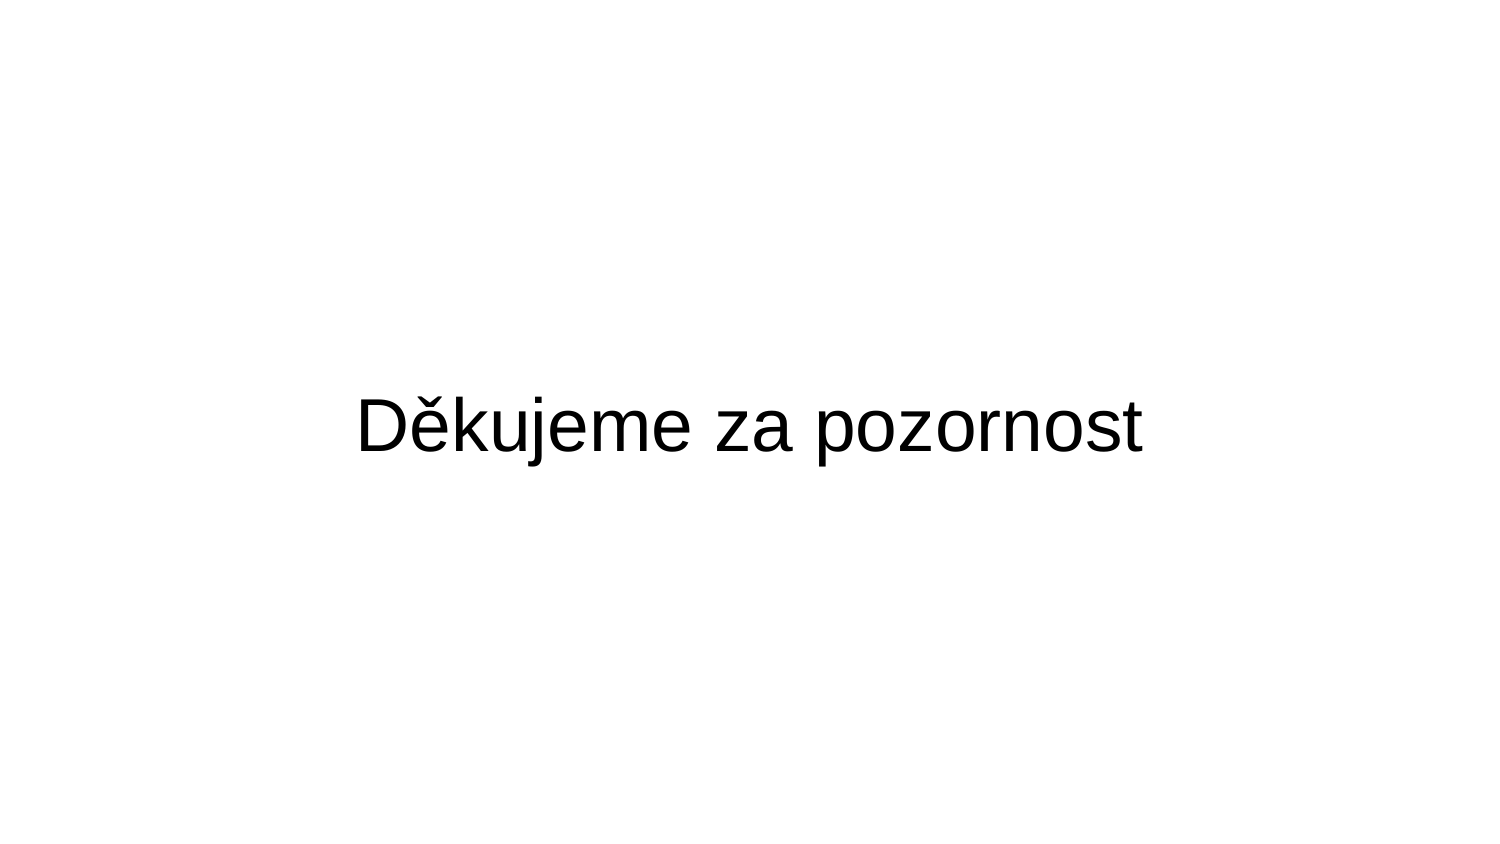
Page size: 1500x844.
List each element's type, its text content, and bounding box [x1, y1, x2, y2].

title Děkujeme za pozornost [51, 352, 1449, 491]
